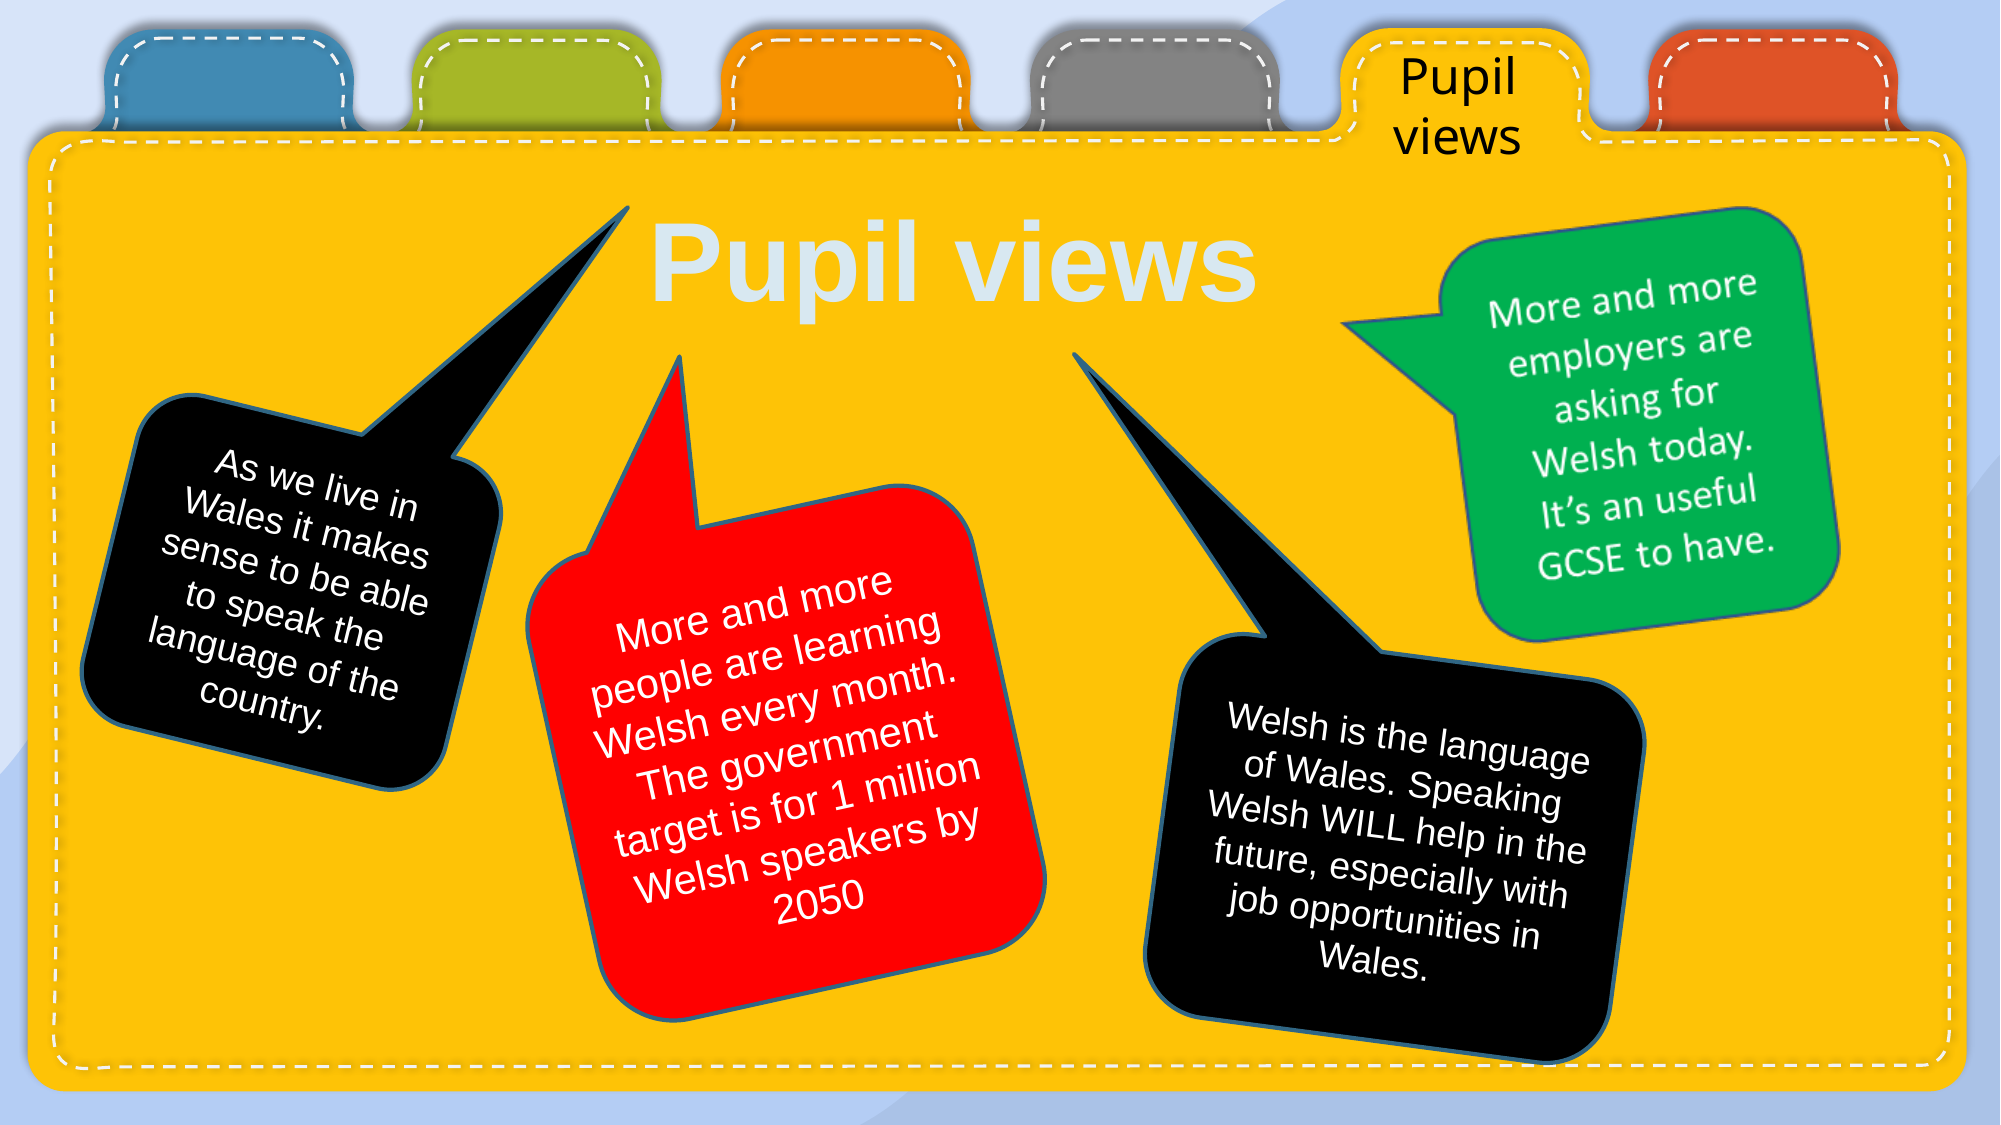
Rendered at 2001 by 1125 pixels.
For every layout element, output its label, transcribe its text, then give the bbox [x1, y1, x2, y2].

picture [1338, 205, 1841, 645]
text_box Welsh is the language of Wales. Speaking Welsh WILL help in the future, especially with job opportunities in Wales. [1072, 352, 1647, 1066]
text_box More and more people are learning Welsh every month. The government target is for 1 million Welsh speakers by 2050 [525, 354, 1047, 1023]
text_box Pupil views [1358, 66, 1559, 142]
text_box As we live in Wales it makes sense to be able to speak the language of the country. [79, 205, 630, 792]
text_box Pupil views [633, 181, 1277, 332]
